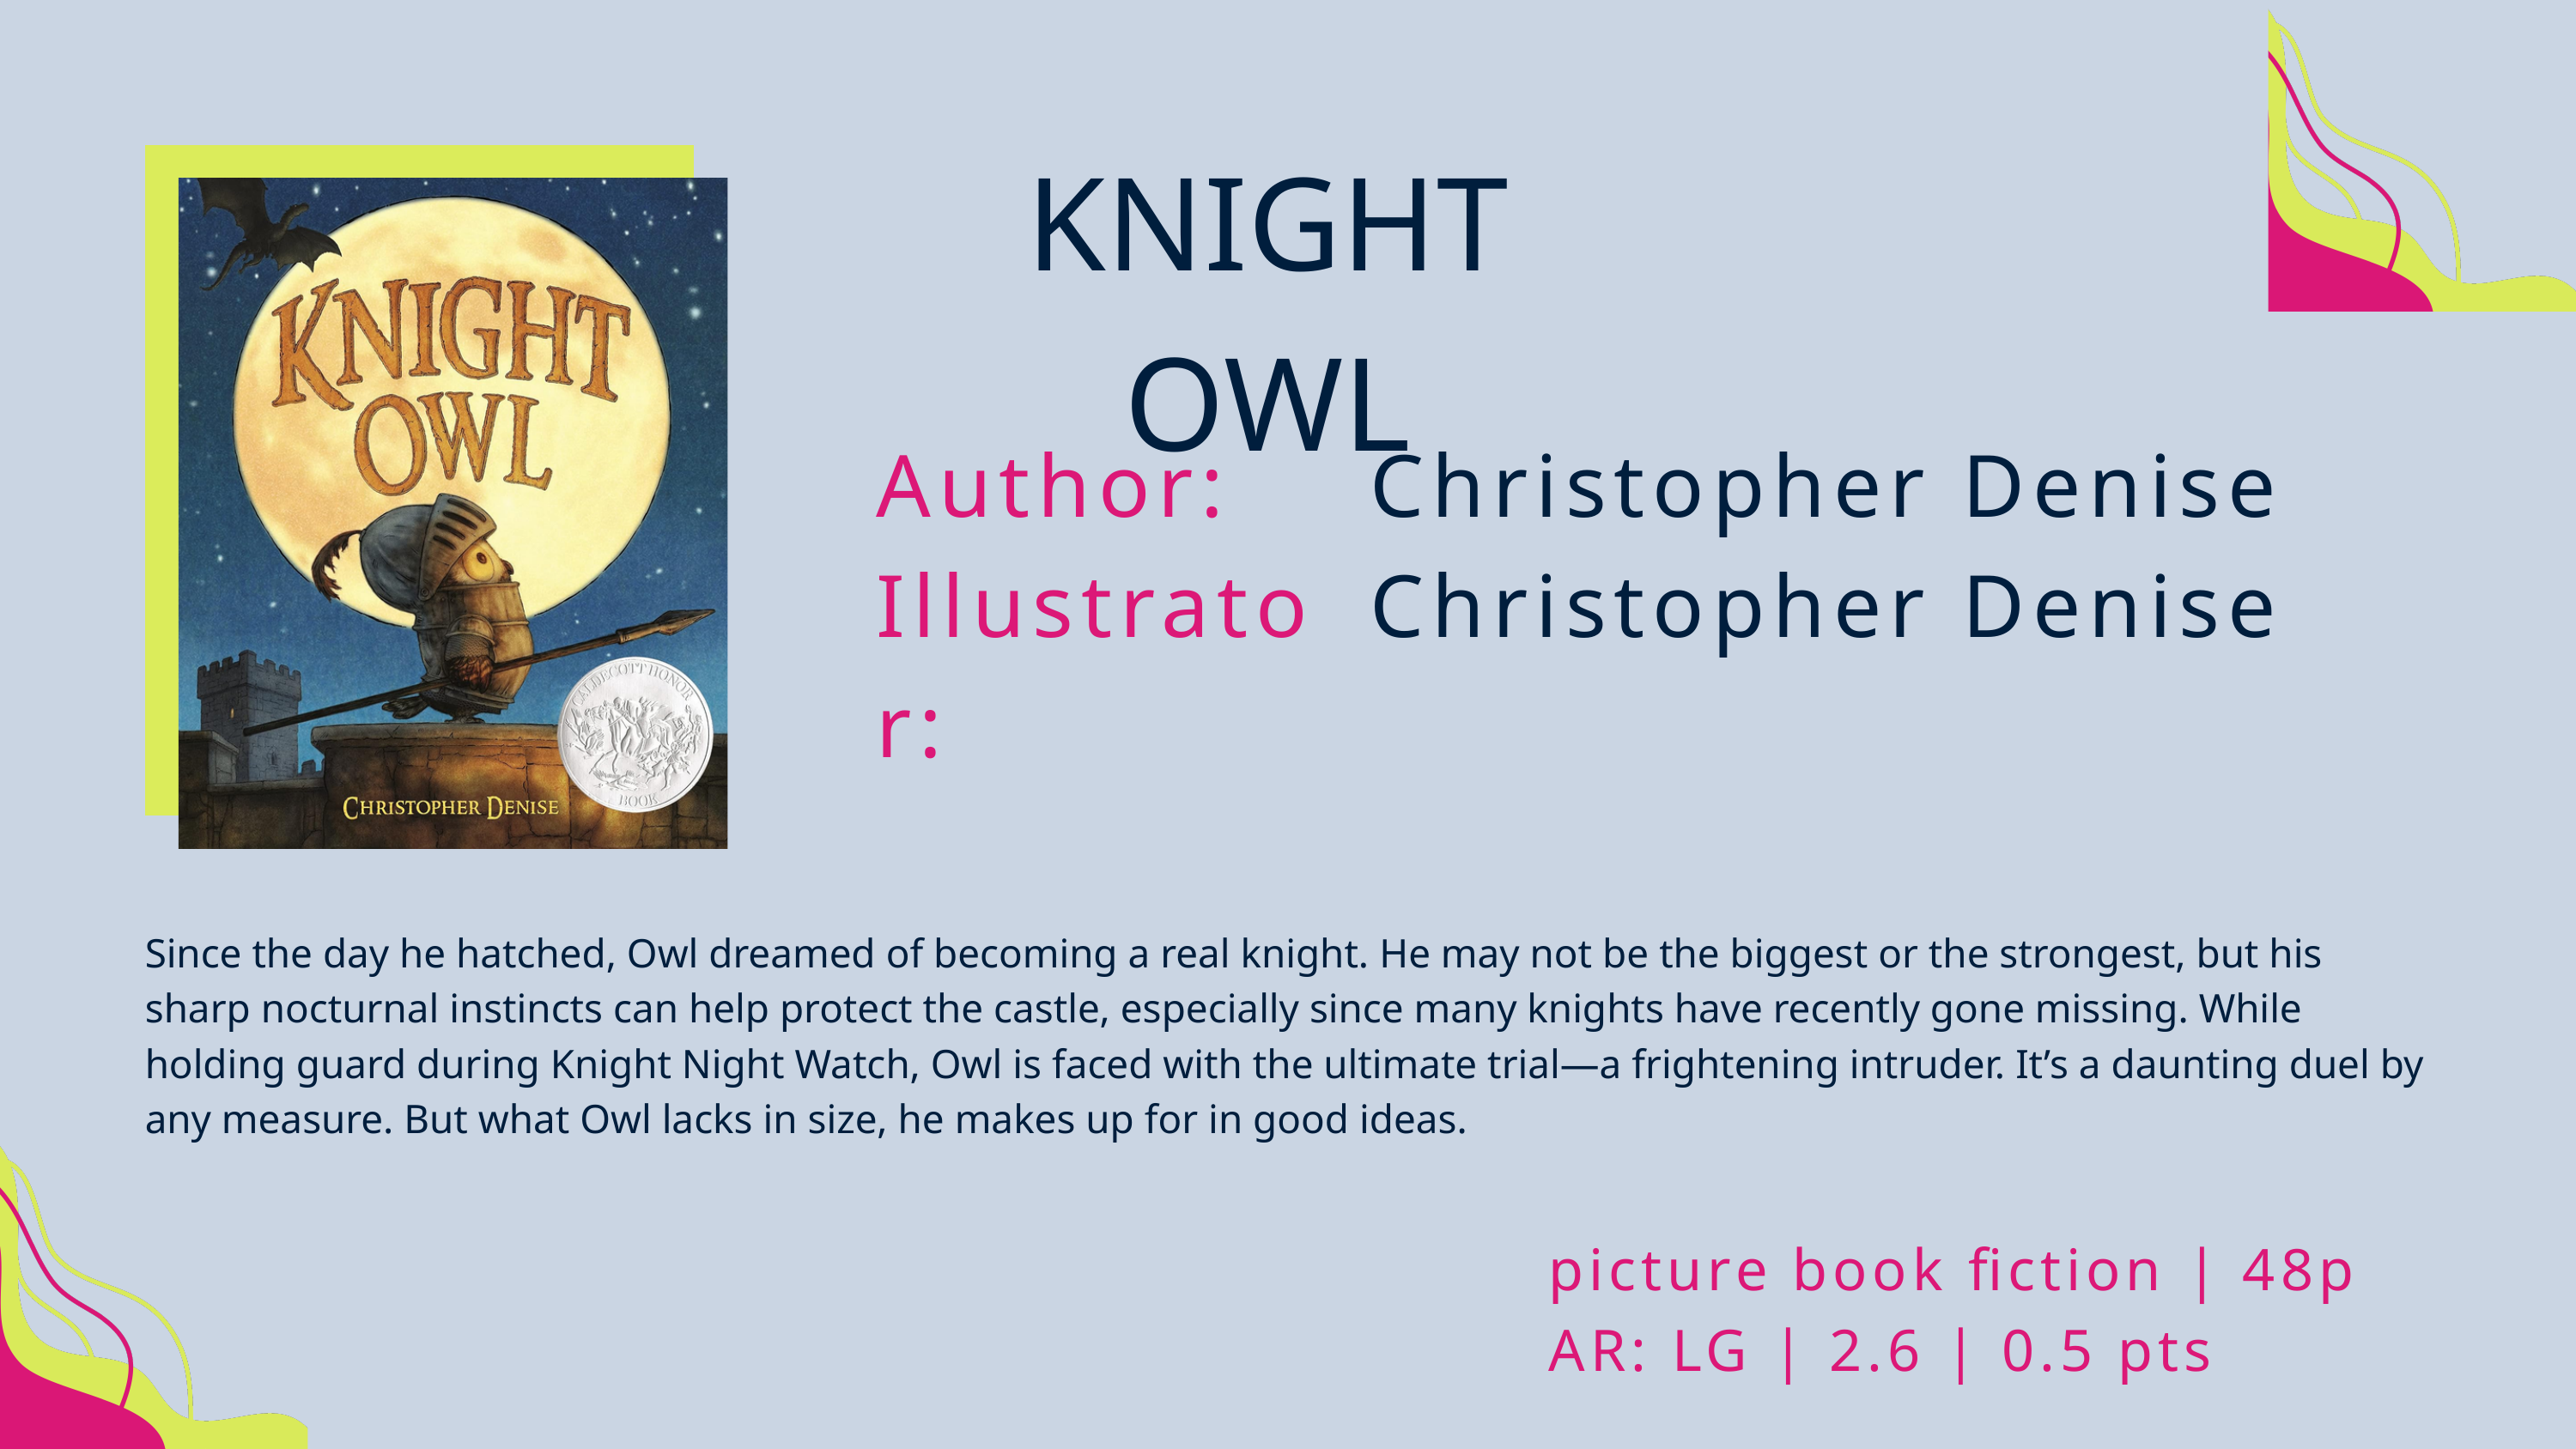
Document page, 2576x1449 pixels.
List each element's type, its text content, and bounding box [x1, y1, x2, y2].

text_box KNIGHT OWL [876, 116, 1660, 421]
text_box [0, 1141, 308, 1449]
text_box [876, 423, 2499, 646]
text_box picture book fiction | 48p AR: LG | 2.6 | 0.5 pts [1549, 1222, 2432, 1383]
text_box [2268, 3, 2576, 312]
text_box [144, 144, 728, 850]
text_box Since the day he hatched, Owl dreamed of becoming a real knight. He may not be the biggest or the strongest, but his sharp nocturnal instincts can help protect the castle, especially since many knights have recently gone missing. While holding guard during Knight Night Watch, Owl is faced with the ultimate trial—a frightening intruder. It’s a daunting duel by any measure. But what Owl lacks in size, he makes up for in good ideas. [144, 920, 2432, 1142]
